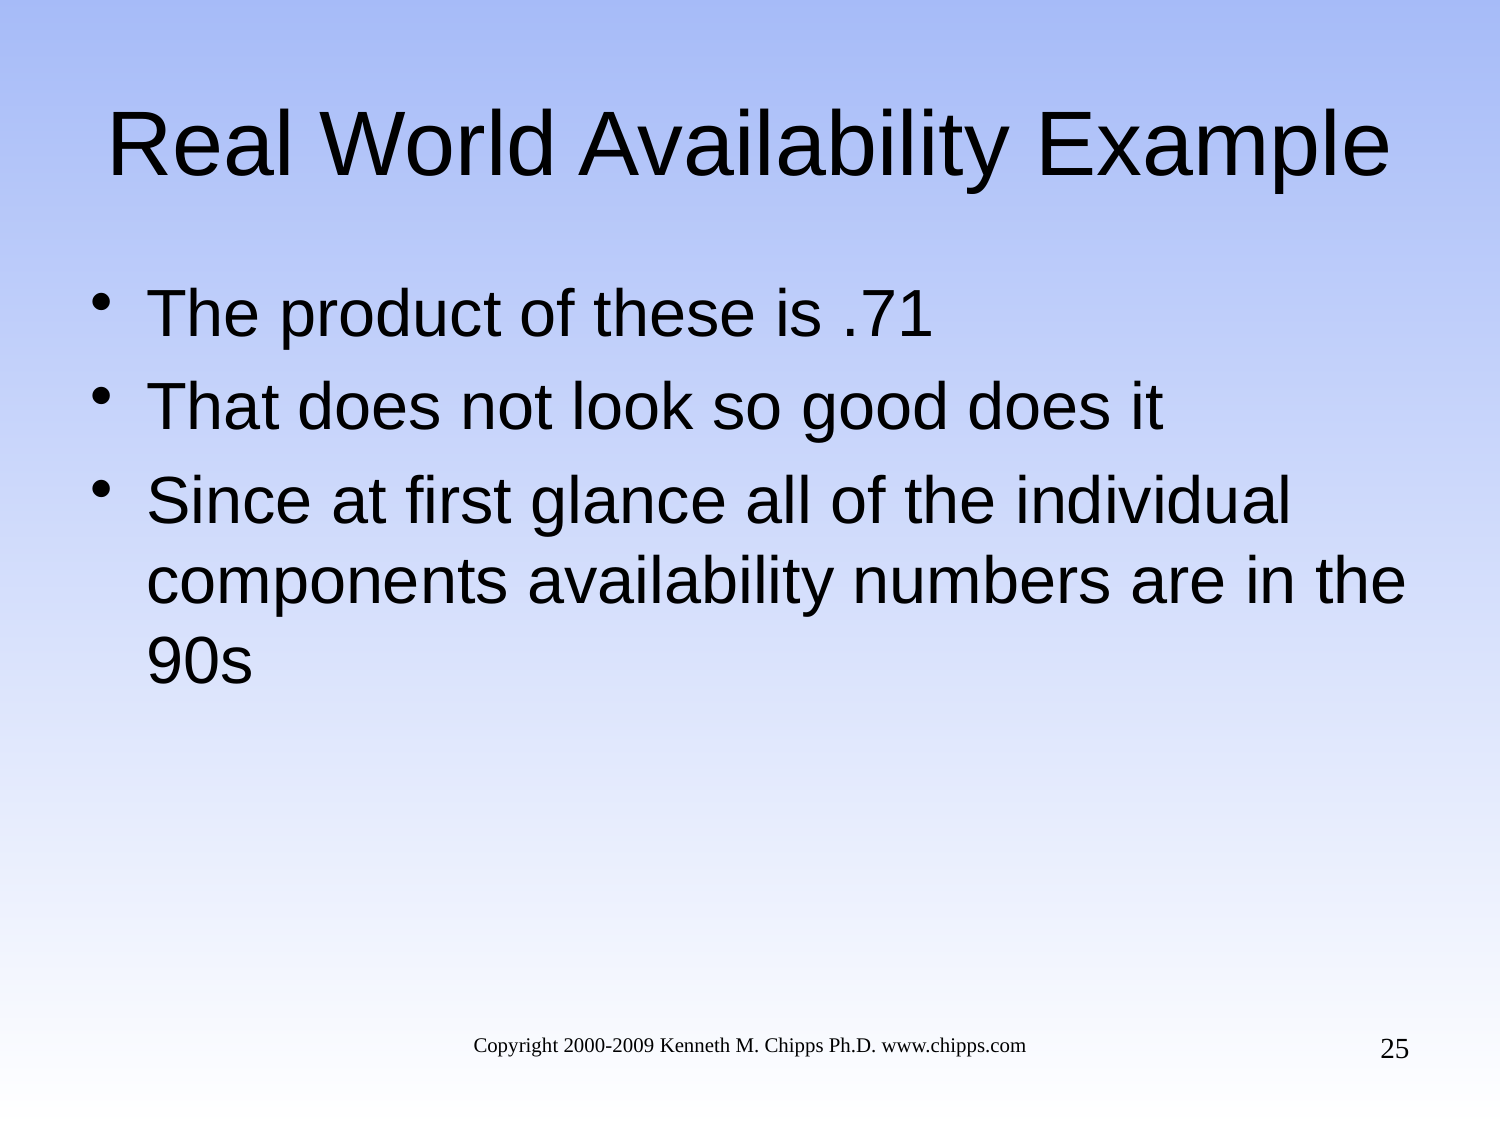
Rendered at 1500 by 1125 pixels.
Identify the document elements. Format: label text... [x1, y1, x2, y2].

footer Copyright 2000-2009 Kenneth M. Chipps Ph.D. www.chipps.com [449, 1024, 1051, 1103]
list The product of these is .71 That does not look so good does it Since at first glance all of the individual components availability numbers are in the 90s [75, 262, 1425, 1005]
slide_number 25 [1074, 1021, 1426, 1101]
title Real World Availability Example [75, 45, 1425, 233]
